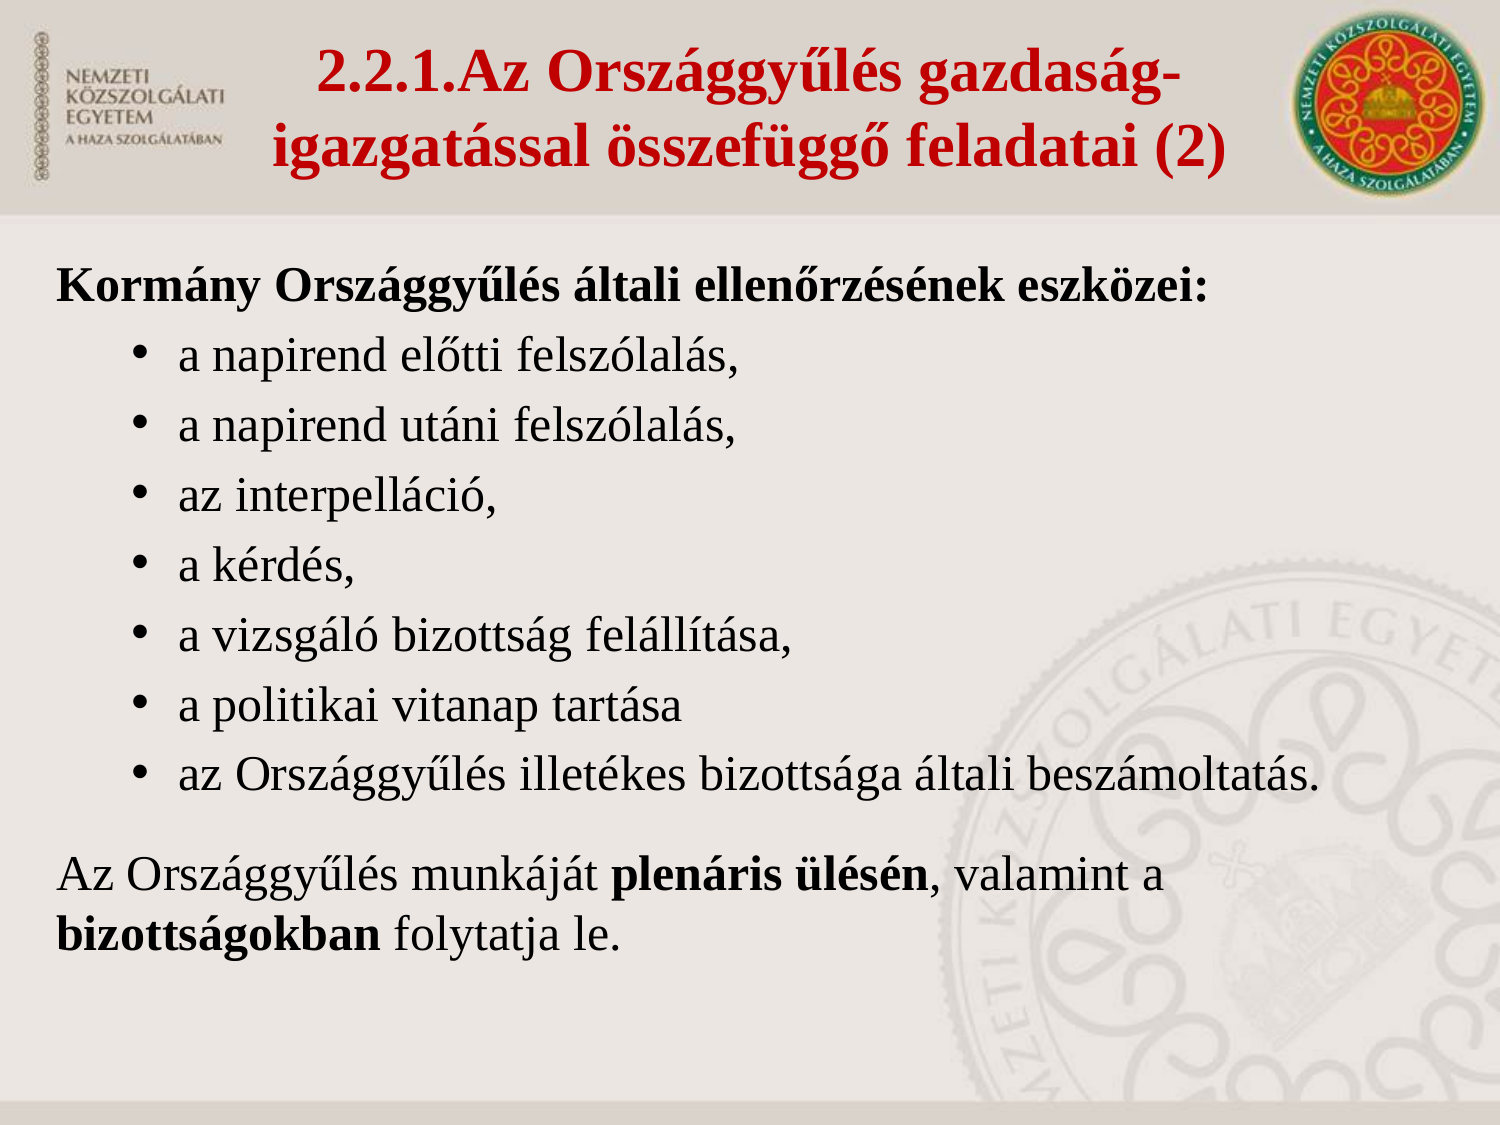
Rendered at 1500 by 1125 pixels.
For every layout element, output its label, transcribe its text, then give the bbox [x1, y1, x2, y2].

list Kormány Országgyűlés általi ellenőrzésének eszközei: a napirend előtti felszólalás, a napirend utáni felszólalás, az interpelláció, a kérdés, a vizsgáló bizottság felállítása, a politikai vitanap tartása az Országgyűlés illetékes bizottsága általi beszámoltatás. Az Országgyűlés munkáját plenáris ülésén, valamint a bizottságokban folytatja le. [41, 243, 1483, 1083]
title 2.2.1.Az Országgyűlés gazdaság- igazgatással összefüggő feladatai (2) [0, 0, 1500, 209]
picture [0, 209, 1500, 1125]
